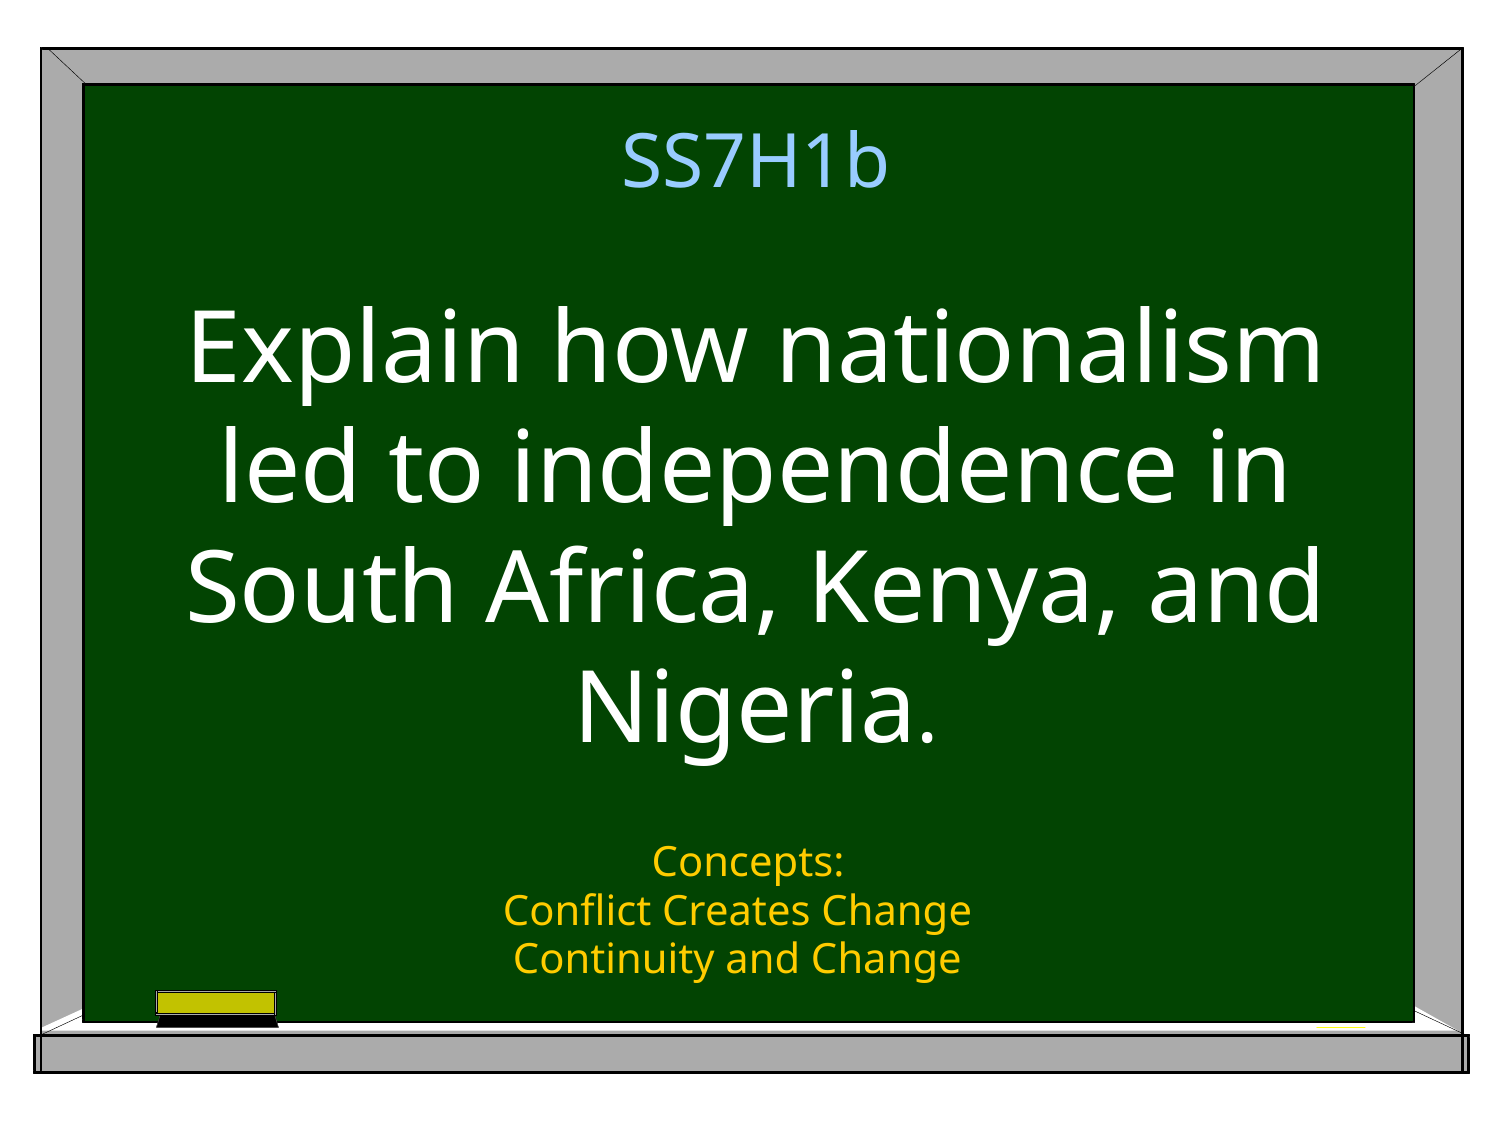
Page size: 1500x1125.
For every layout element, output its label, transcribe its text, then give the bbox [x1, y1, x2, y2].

title SS7H1b Explain how nationalism led to independence in South Africa, Kenya, and Nigeria. [124, 62, 1388, 213]
subtitle Concepts: Conflict Creates Change Continuity and Change [212, 837, 1263, 1001]
